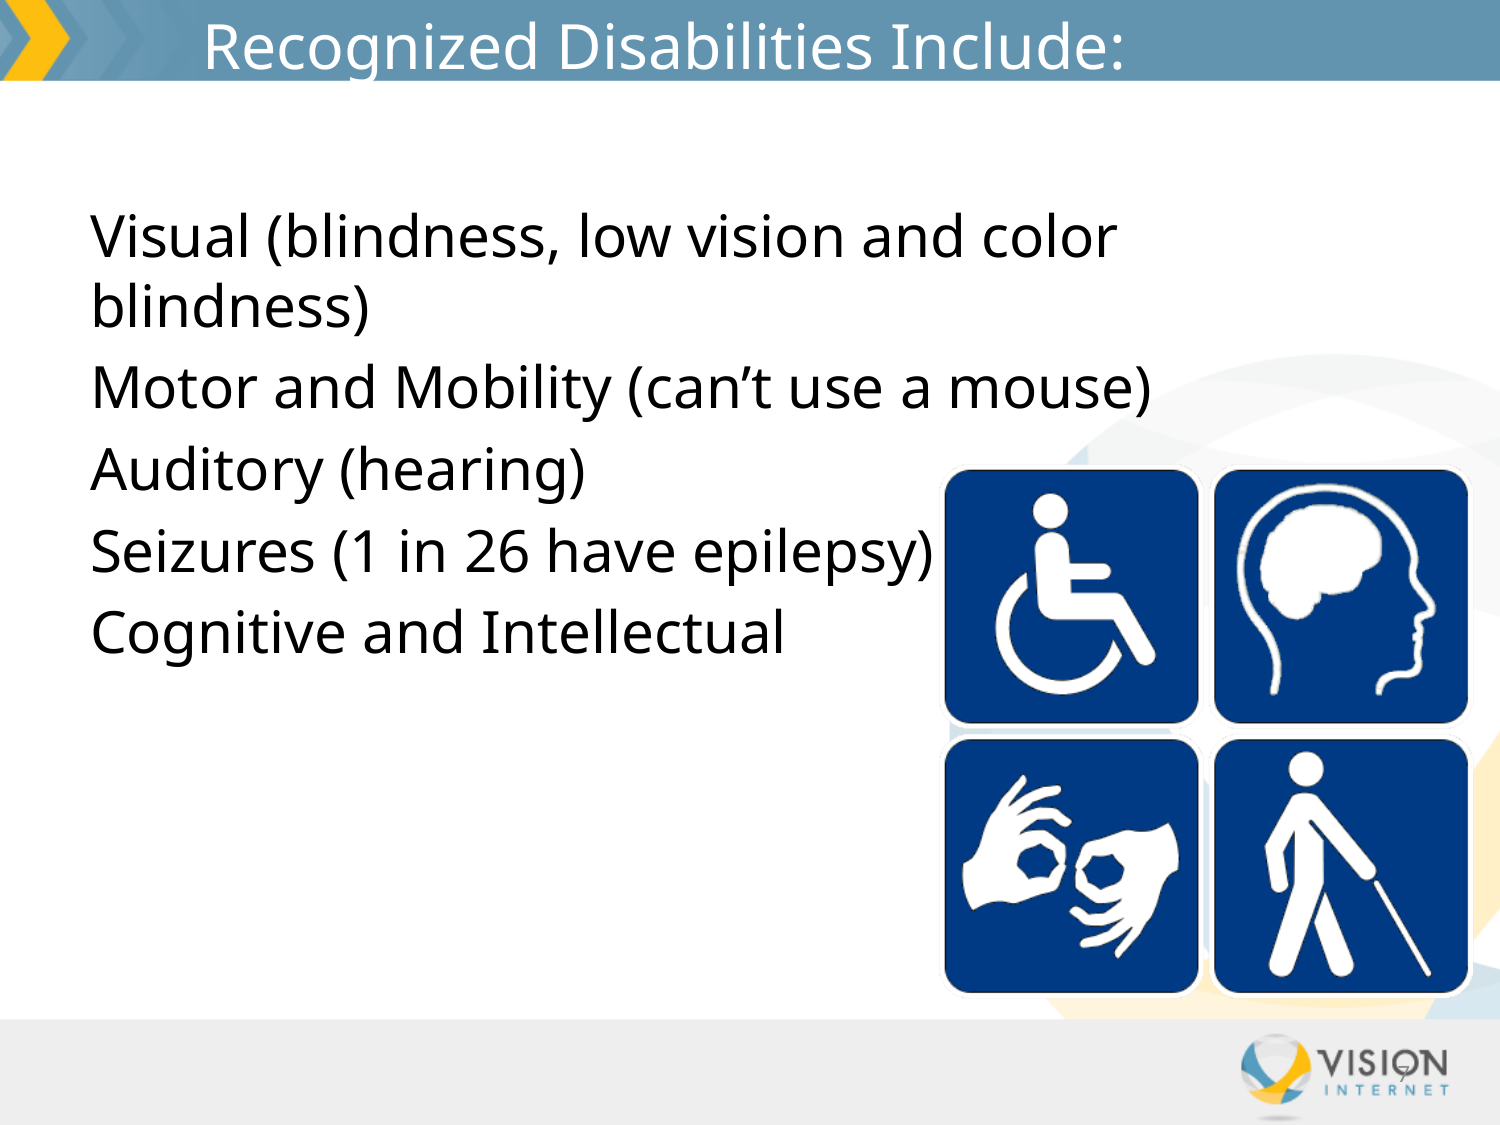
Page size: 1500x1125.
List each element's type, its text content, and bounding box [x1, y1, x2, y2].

slide_number 7 [1074, 1042, 1425, 1103]
list Recognized Disabilities Include: [187, 0, 1338, 88]
list Visual (blindness, low vision and color blindness) Motor and Mobility (can’t use a mouse) Auditory (hearing) Seizures (1 in 26 have epilepsy) Cognitive and Intellectual [75, 191, 1425, 797]
picture [0, 0, 1500, 1125]
